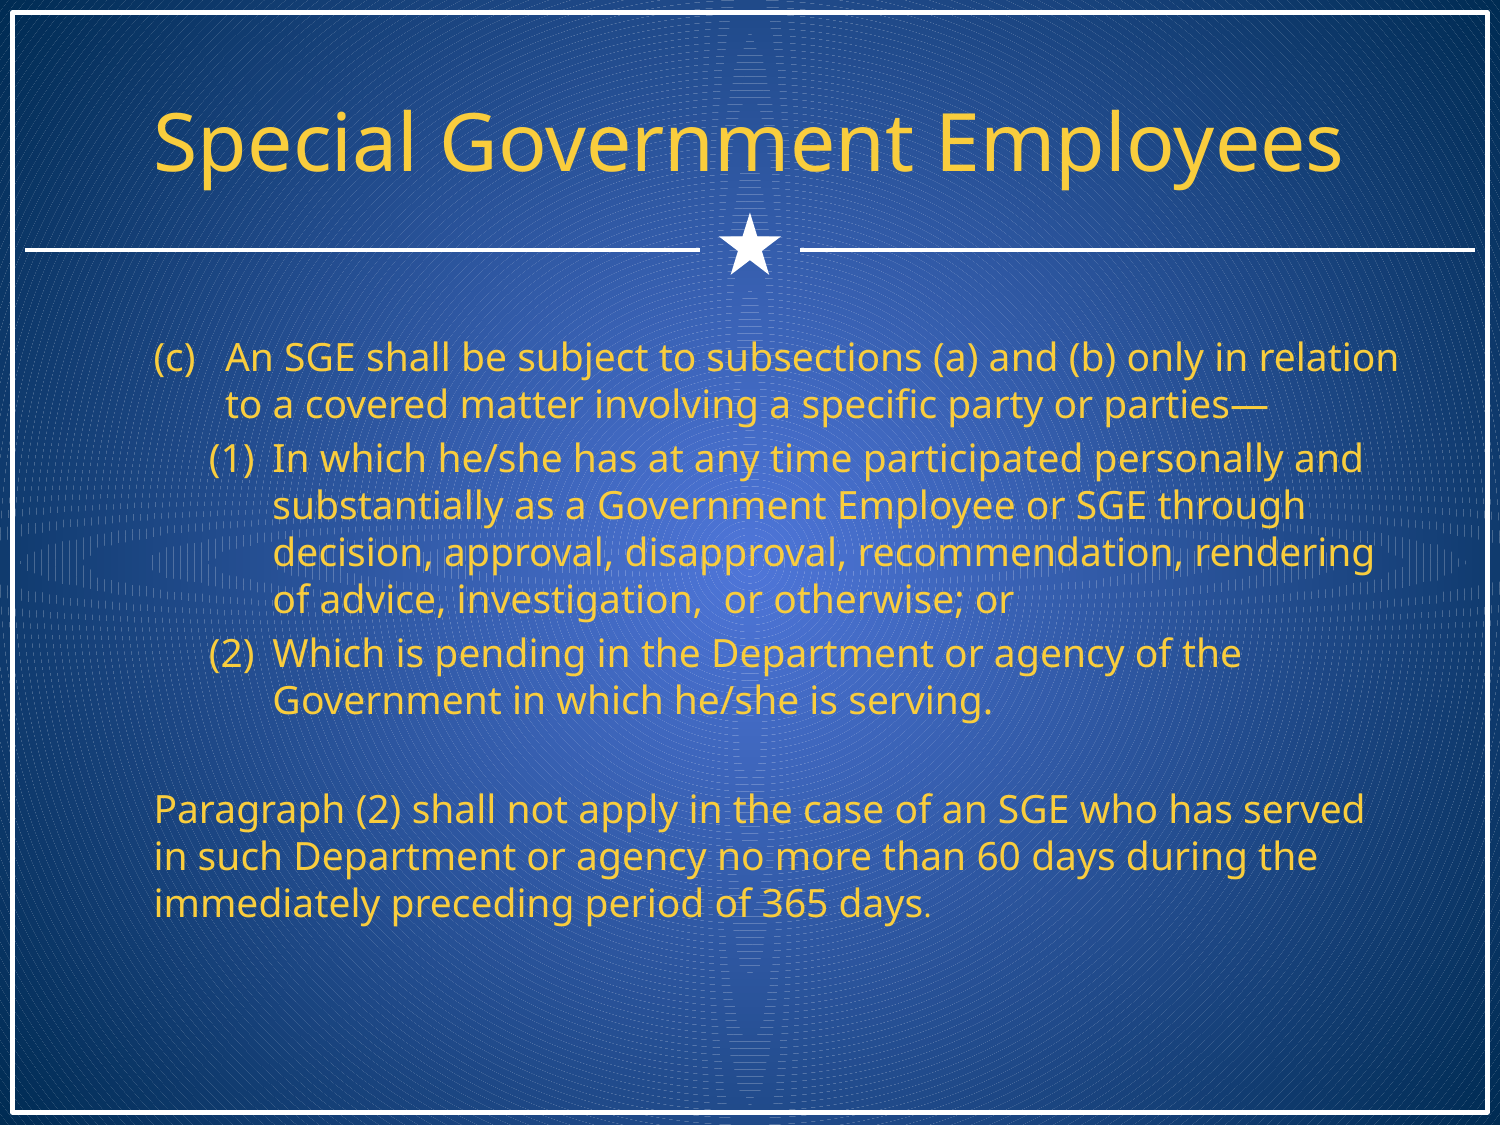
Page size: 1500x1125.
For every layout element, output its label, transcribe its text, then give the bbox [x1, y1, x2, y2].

title Special Government Employees [75, 45, 1425, 233]
list An SGE shall be subject to subsections (a) and (b) only in relation to a covered matter involving a specific party or parties— In which he/she has at any time participated personally and substantially as a Government Employee or SGE through decision, approval, disapproval, recommendation, rendering of advice, investigation, or otherwise; or Which is pending in the Department or agency of the Government in which he/she is serving. Paragraph (2) shall not apply in the case of an SGE who has served in such Department or agency no more than 60 days during the immediately preceding period of 365 days. [75, 324, 1425, 1005]
